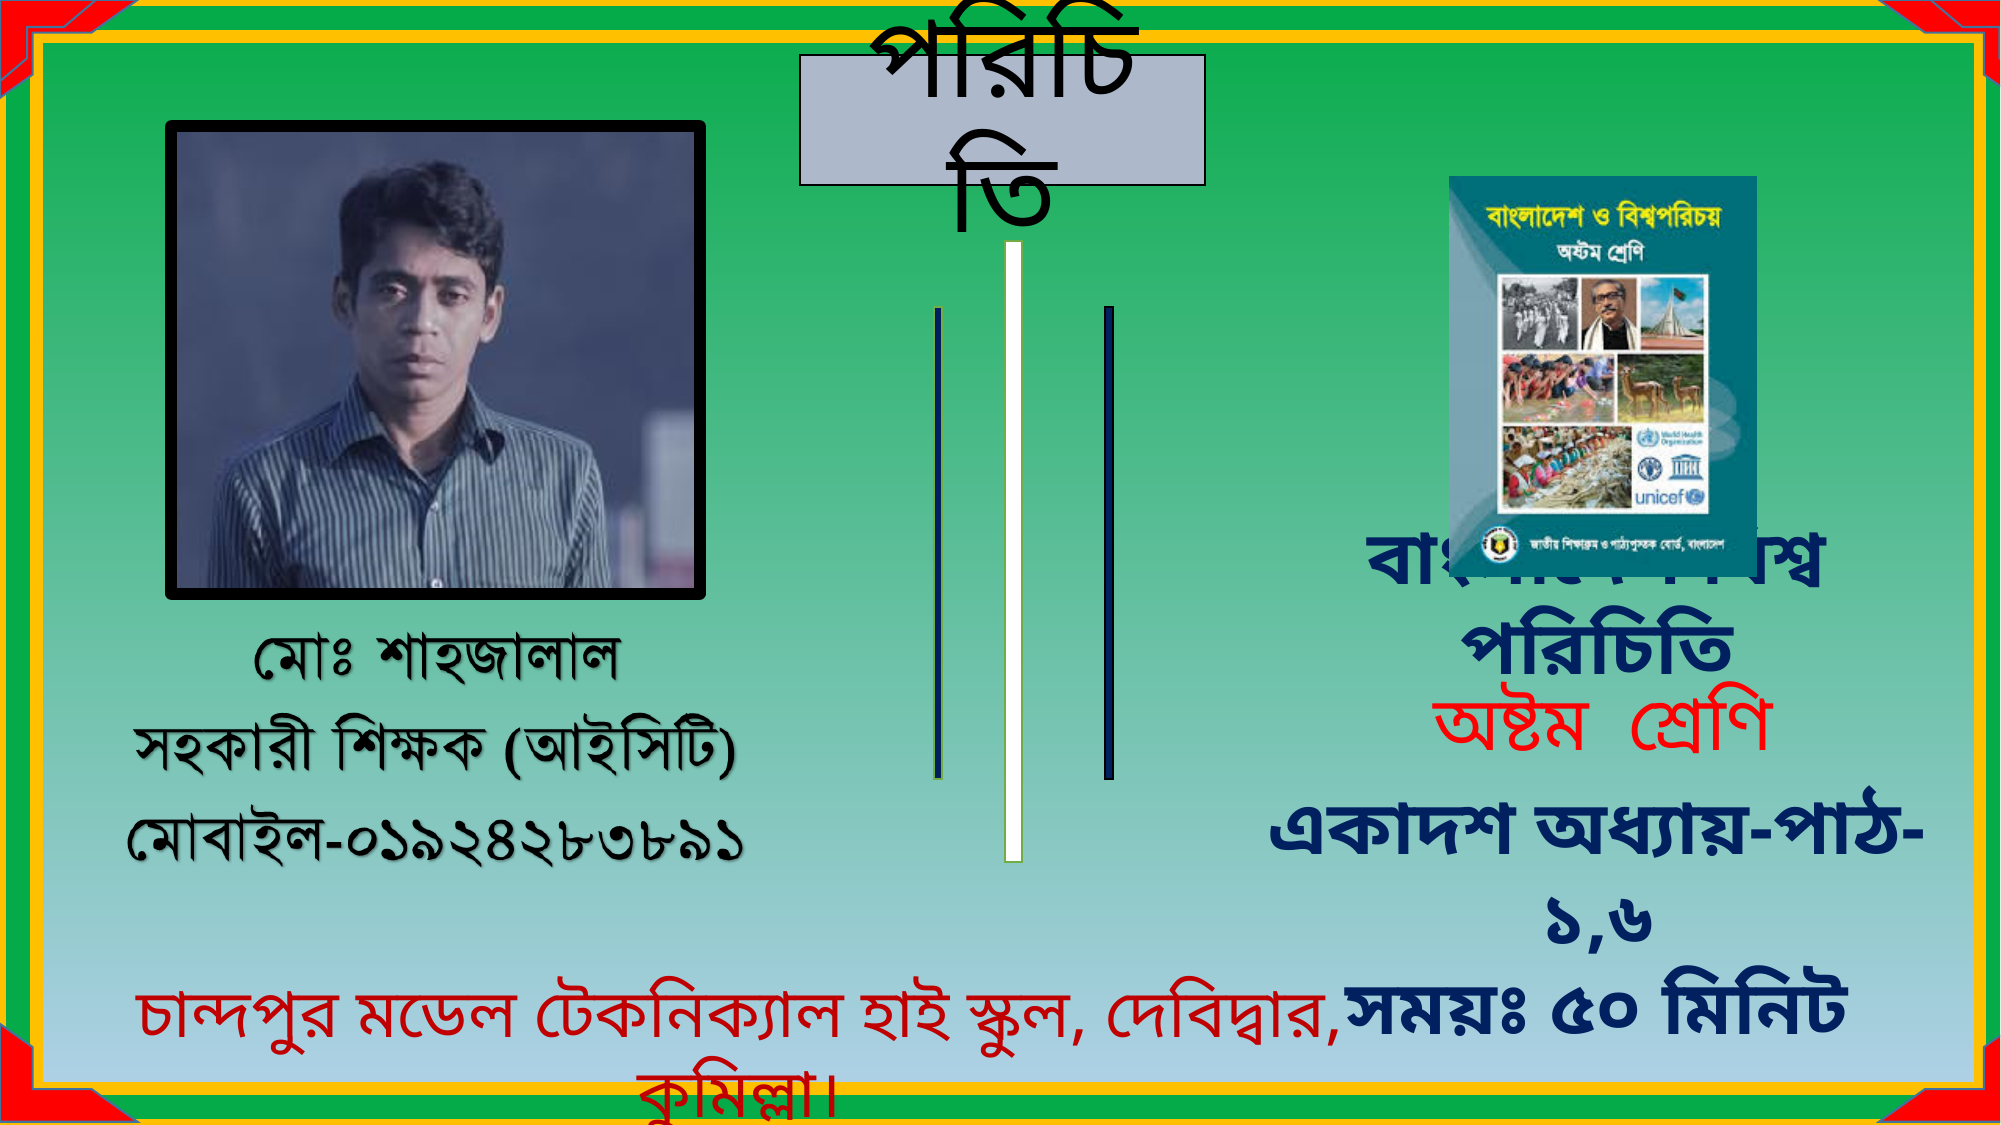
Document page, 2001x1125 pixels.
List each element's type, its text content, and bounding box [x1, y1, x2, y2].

picture [76, 120, 797, 936]
text_box [933, 306, 943, 780]
text_box [1104, 306, 1114, 780]
text_box অষ্টম শ্রেণি [1418, 667, 1788, 773]
text_box চান্দপুর মডেল টেকনিক্যাল হাই স্কুল, দেবিদ্বার, কুমিল্লা। [95, 963, 1384, 1125]
text_box পরিচিতি [799, 82, 1206, 186]
text_box বাংলাদেশ বিশ্ব পরিচিতি একাদশ অধ্যায়-পাঠ-১,৬ সময়ঃ ৫০ মিনিট [1250, 584, 1944, 975]
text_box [0, 0, 2000, 82]
picture [1449, 176, 1757, 577]
text_box [1004, 240, 1023, 863]
